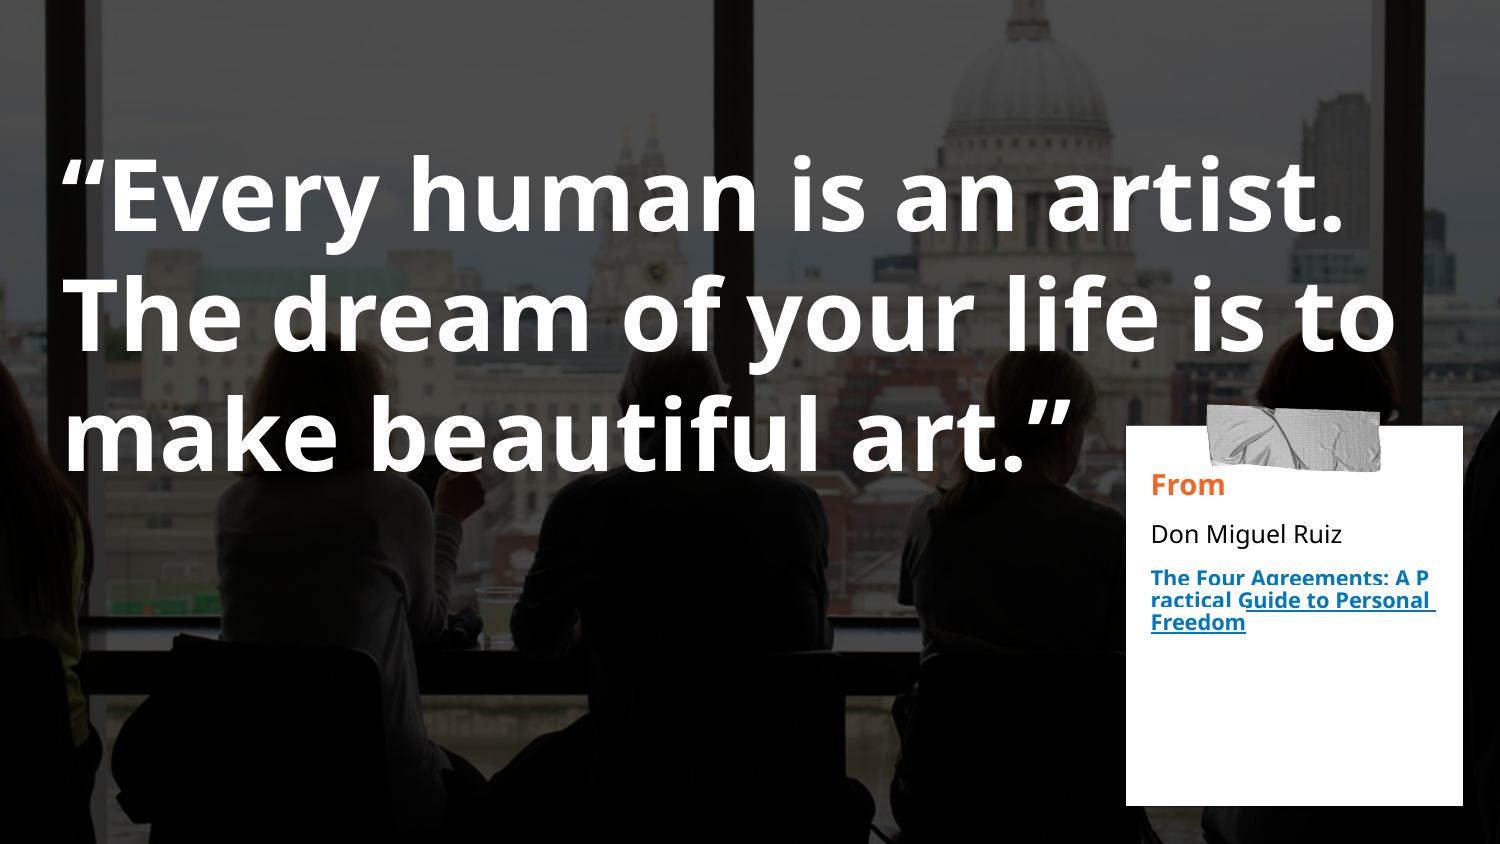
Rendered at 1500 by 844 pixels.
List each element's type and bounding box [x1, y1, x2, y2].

picture [0, 0, 1500, 844]
text_box [1112, 403, 1476, 821]
